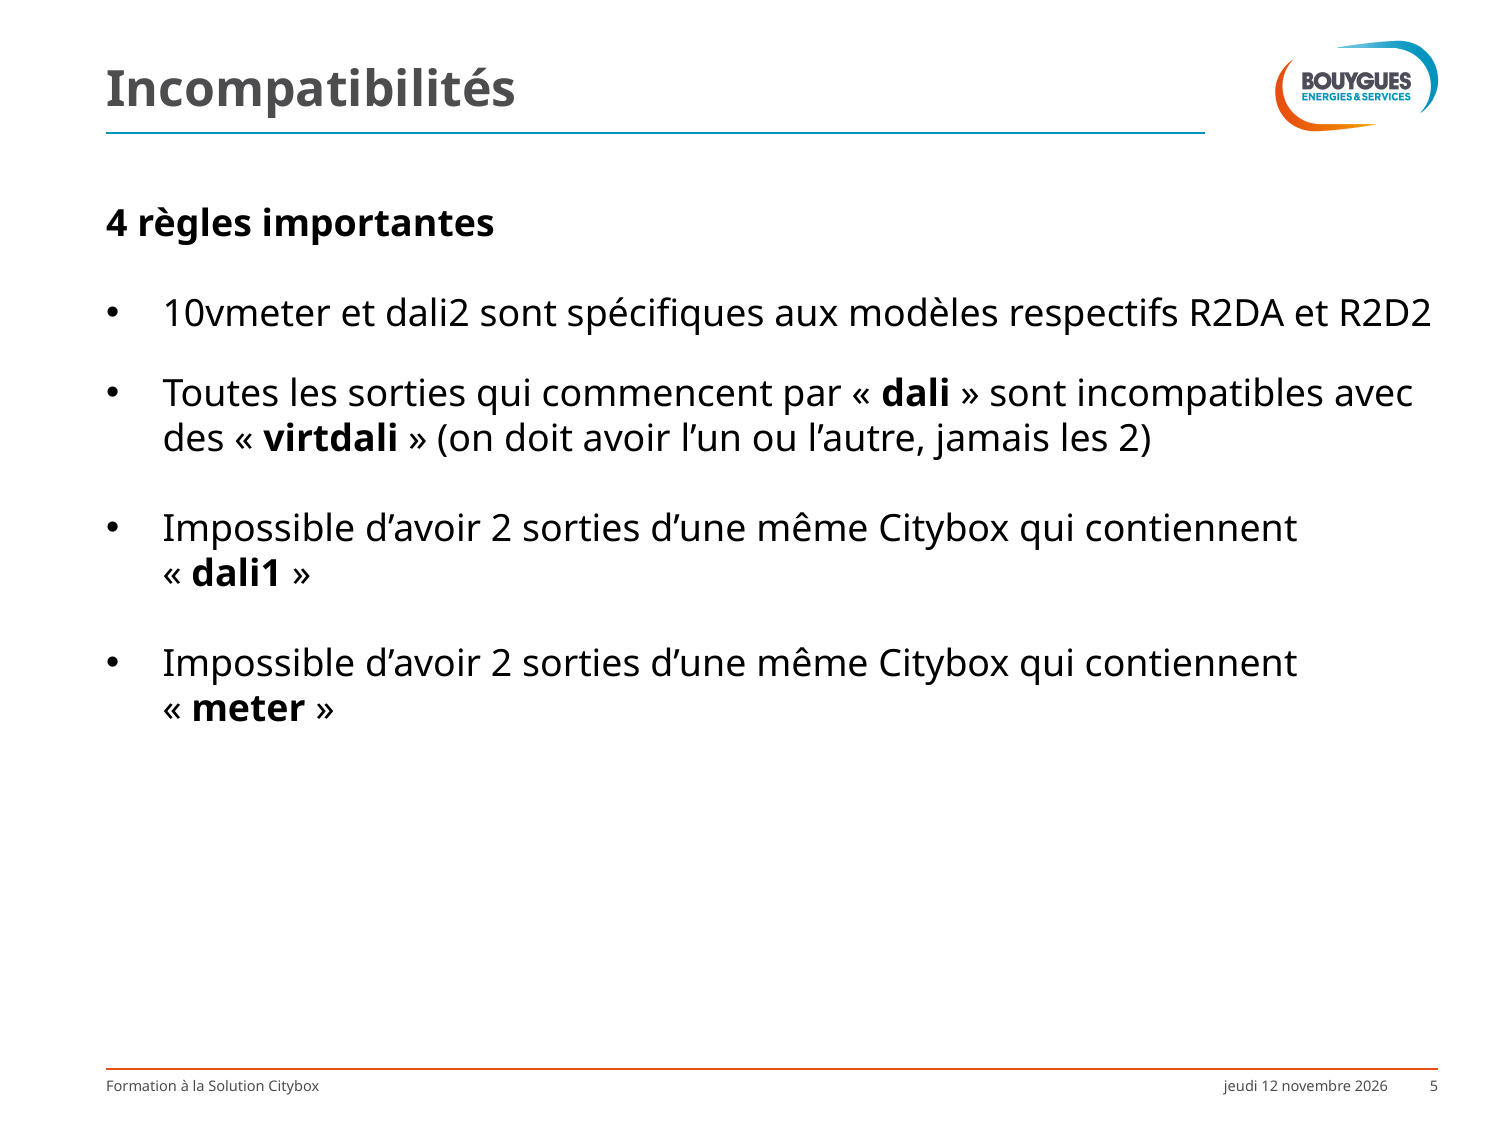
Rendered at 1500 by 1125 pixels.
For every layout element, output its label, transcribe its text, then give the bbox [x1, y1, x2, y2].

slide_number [974, 1077, 1387, 1125]
picture [1263, 0, 1500, 148]
list 4 règles importantes 10vmeter et dali2 sont spécifiques aux modèles respectifs R2DA et R2D2 Toutes les sorties qui commencent par « dali » sont incompatibles avec des « virtdali » (on doit avoir l’un ou l’autre, jamais les 2) Impossible d’avoir 2 sorties d’une même Citybox qui contiennent « dali1 » Impossible d’avoir 2 sorties d’une même Citybox qui contiennent « meter » [106, 199, 1436, 1059]
footer Formation à la Solution Citybox [106, 1076, 963, 1125]
title Incompatibilités [106, 0, 1205, 117]
slide_number 5 [1387, 1077, 1438, 1125]
